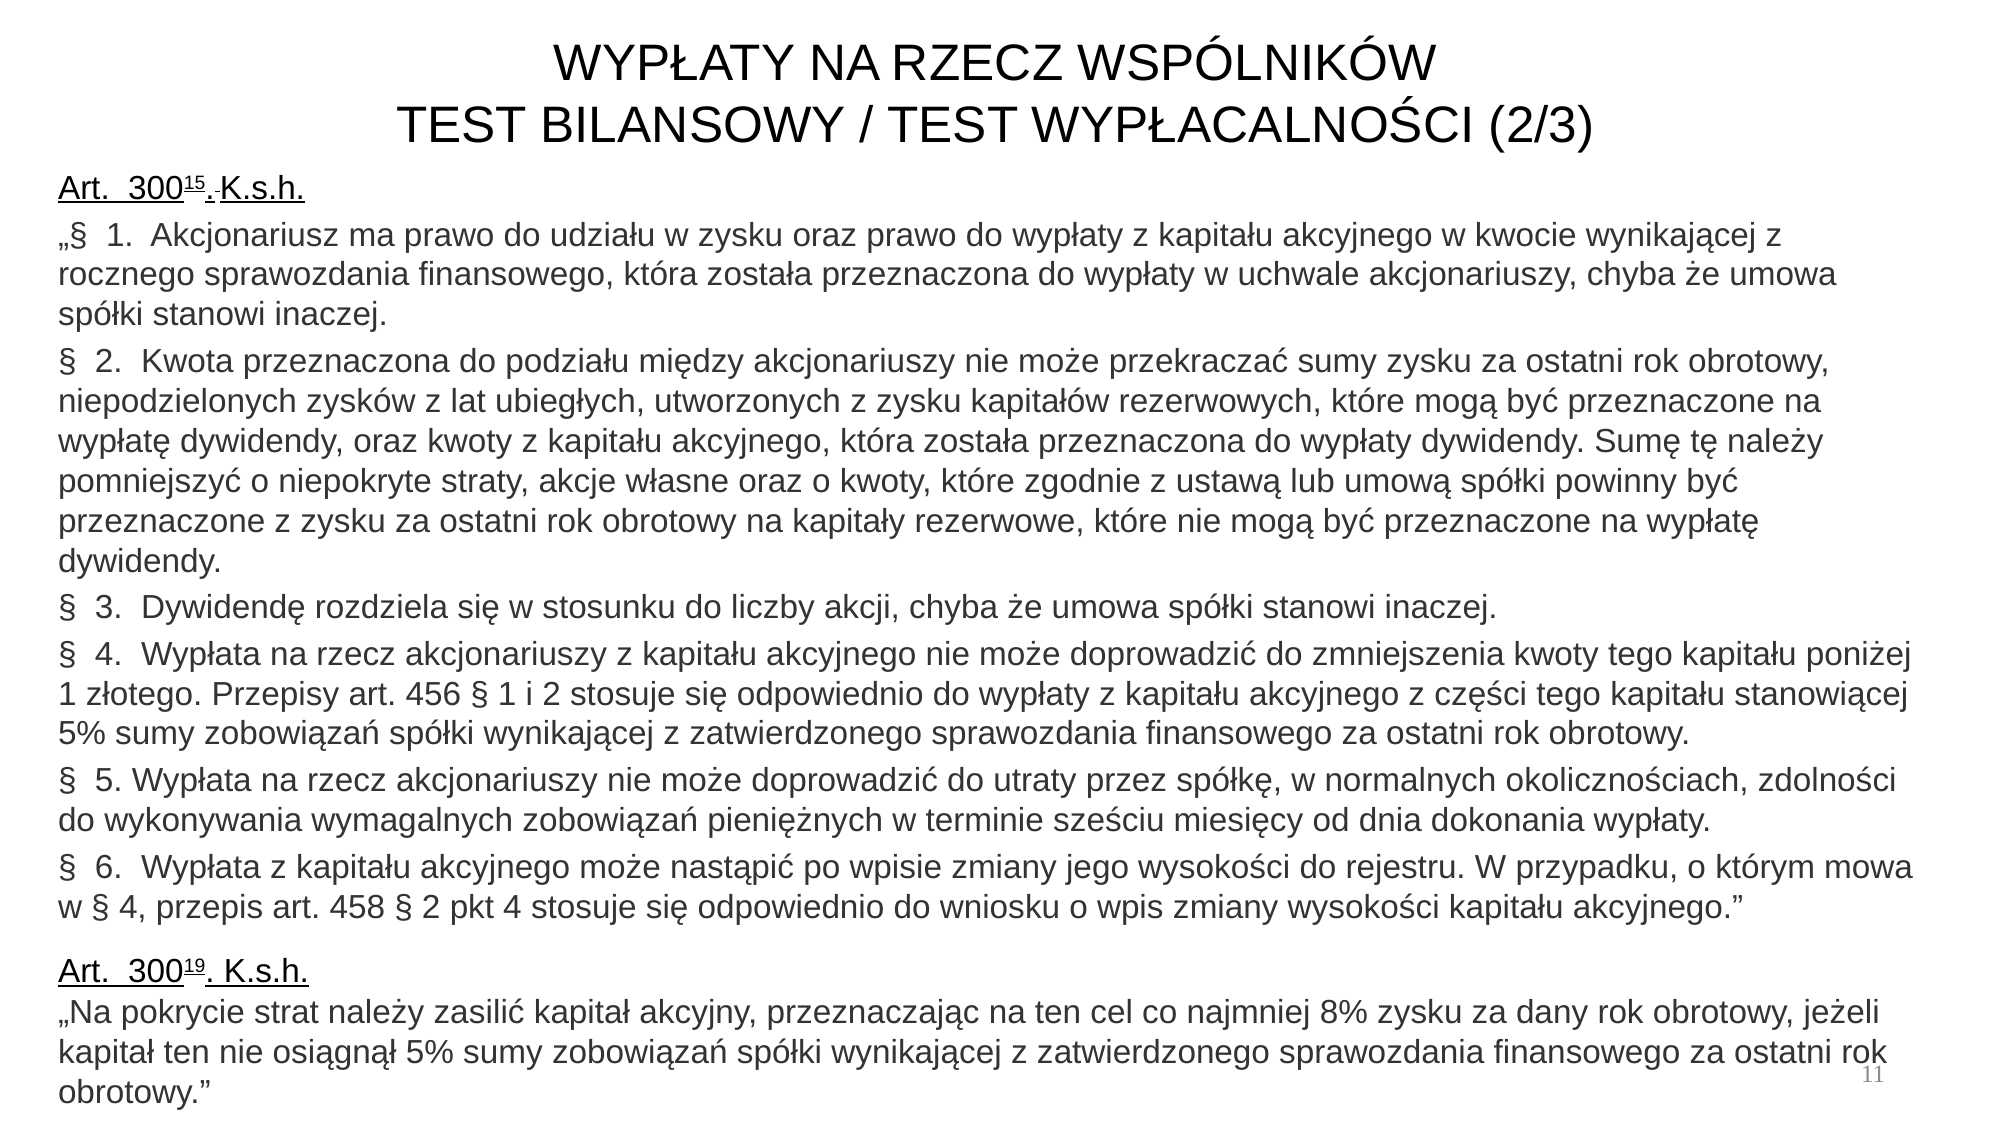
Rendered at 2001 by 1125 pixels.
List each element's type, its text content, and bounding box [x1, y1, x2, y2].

title WYPŁATY NA RZECZ WSPÓLNIKÓW TEST BILANSOWY / TEST WYPŁACALNOŚCI (2/3) [96, 21, 1897, 161]
list Art. 30015. K.s.h. „§ 1. Akcjonariusz ma prawo do udziału w zysku oraz prawo do wypłaty z kapitału akcyjnego w kwocie wynikającej z rocznego sprawozdania finansowego, która została przeznaczona do wypłaty w uchwale akcjonariuszy, chyba że umowa spółki stanowi inaczej. § 2. Kwota przeznaczona do podziału między akcjonariuszy nie może przekraczać sumy zysku za ostatni rok obrotowy, niepodzielonych zysków z lat ubiegłych, utworzonych z zysku kapitałów rezerwowych, które mogą być przeznaczone na wypłatę dywidendy, oraz kwoty z kapitału akcyjnego, która została przeznaczona do wypłaty dywidendy. Sumę tę należy pomniejszyć o niepokryte straty, akcje własne oraz o kwoty, które zgodnie z ustawą lub umową spółki powinny być przeznaczone z zysku za ostatni rok obrotowy na kapitały rezerwowe, które nie mogą być przeznaczone na wypłatę dywidendy. § 3. Dywidendę rozdziela się w stosunku do liczby akcji, chyba że umowa spółki stanowi inaczej. § 4. Wypłata na rzecz akcjonariuszy z kapitału akcyjnego nie może doprowadzić do zmniejszenia kwoty tego kapitału poniżej 1 złotego. Przepisy art. 456 § 1 i 2 stosuje się odpowiednio do wypłaty z kapitału akcyjnego z części tego kapitału stanowiącej 5% sumy zobowiązań spółki wynikającej z zatwierdzonego sprawozdania finansowego za ostatni rok obrotowy. § 5. Wypłata na rzecz akcjonariuszy nie może doprowadzić do utraty przez spółkę, w normalnych okolicznościach, zdolności do wykonywania wymagalnych zobowiązań pieniężnych w terminie sześciu miesięcy od dnia dokonania wypłaty. § 6. Wypłata z kapitału akcyjnego może nastąpić po wpisie zmiany jego wysokości do rejestru. W przypadku, o którym mowa w § 4, przepis art. 458 § 2 pkt 4 stosuje się odpowiednio do wniosku o wpis zmiany wysokości kapitału akcyjnego.” Art. 30019. K.s.h. „Na pokrycie strat należy zasilić kapitał akcyjny, przeznaczając na ten cel co najmniej 8% zysku za dany rok obrotowy, jeżeli kapitał ten nie osiągnął 5% sumy zobowiązań spółki wynikającej z zatwierdzonego sprawozdania finansowego za ostatni rok obrotowy.” [43, 142, 1945, 1122]
slide_number 11 [1433, 1042, 1900, 1103]
